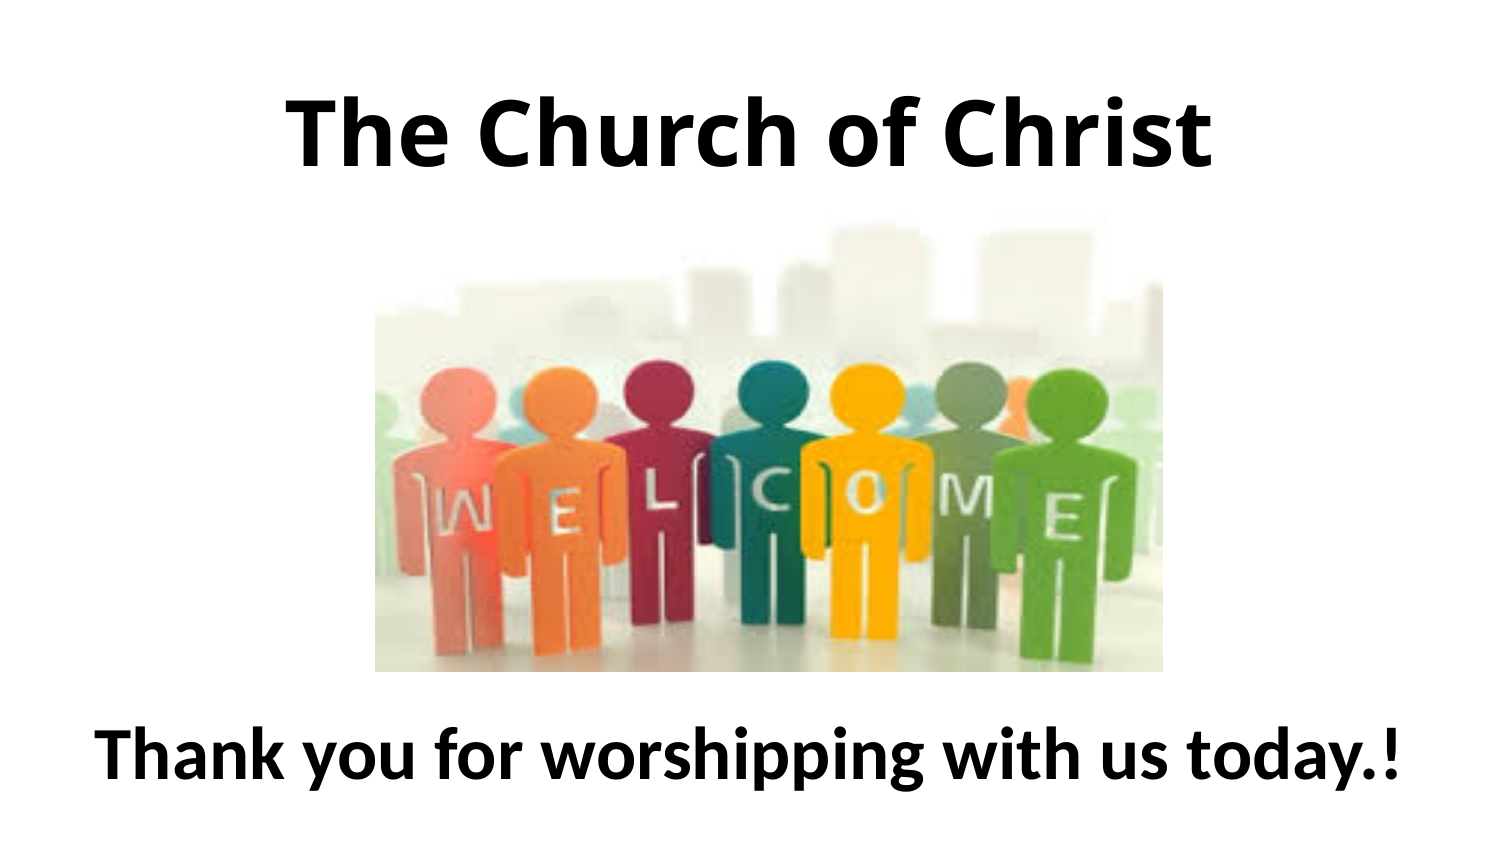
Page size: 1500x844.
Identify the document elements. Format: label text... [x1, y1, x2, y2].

title The Church of Christ [0, 0, 1500, 260]
picture [374, 196, 1163, 673]
text_box Thank you for worshipping with us today.! [0, 696, 1500, 802]
